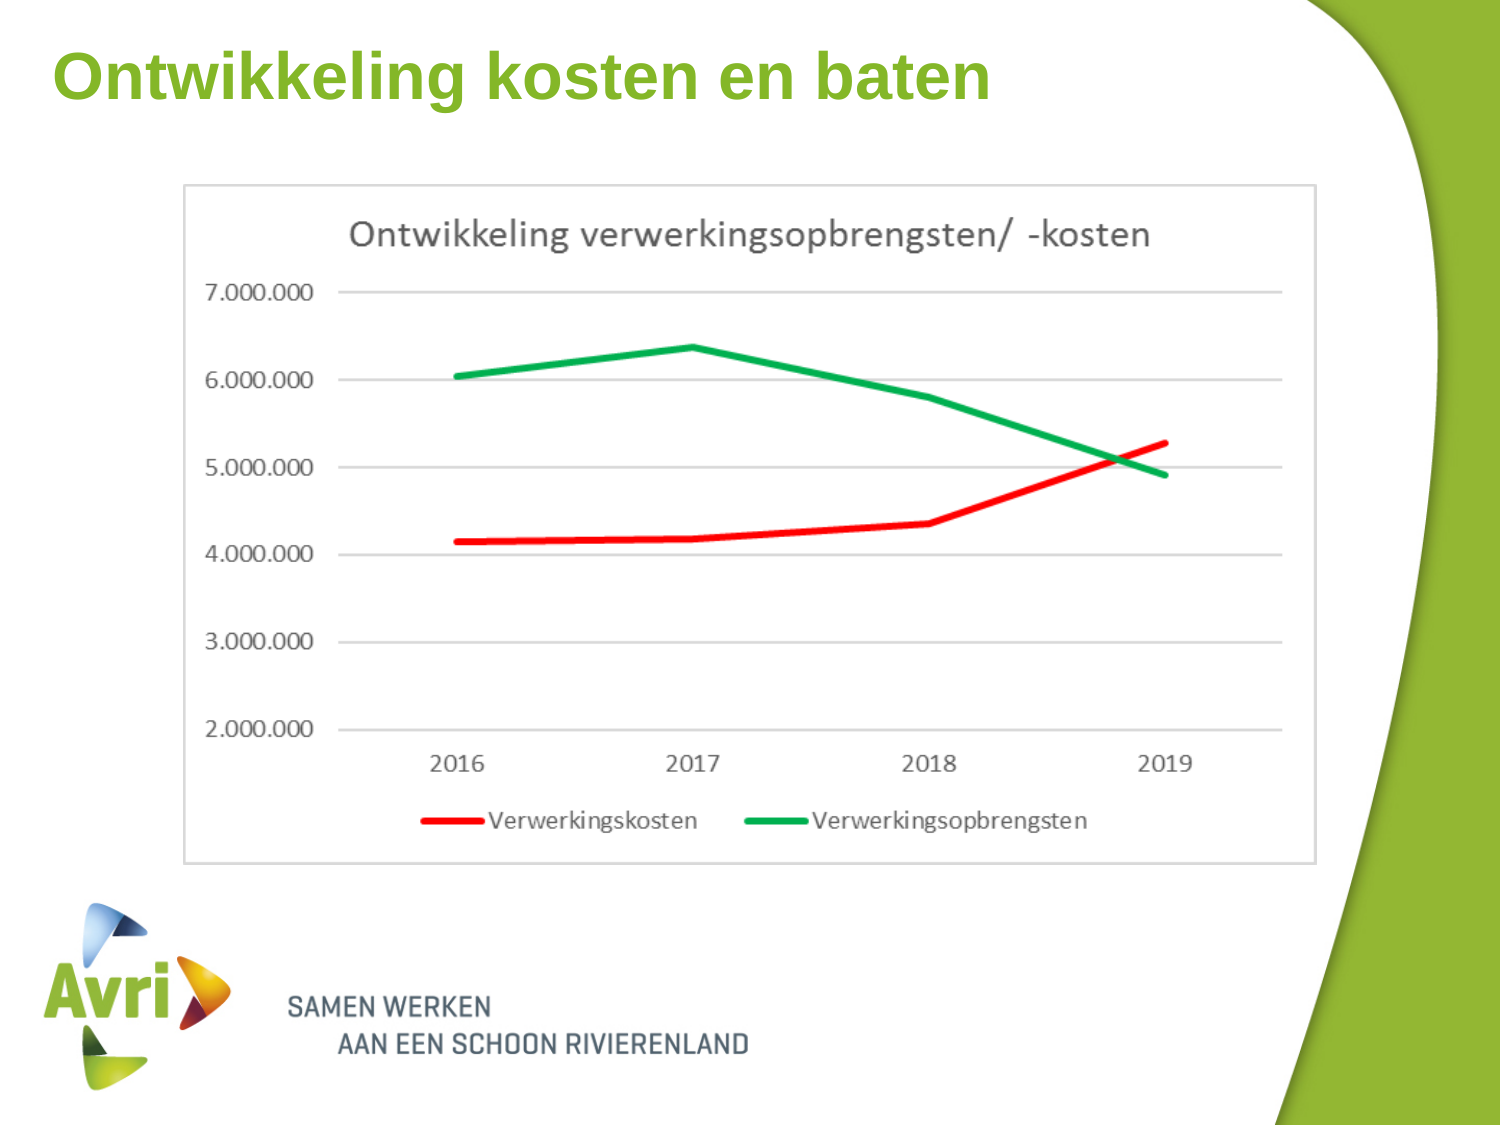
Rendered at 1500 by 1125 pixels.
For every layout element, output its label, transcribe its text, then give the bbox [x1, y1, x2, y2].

title Ontwikkeling kosten en baten [37, 24, 1353, 201]
picture [0, 0, 1500, 1125]
